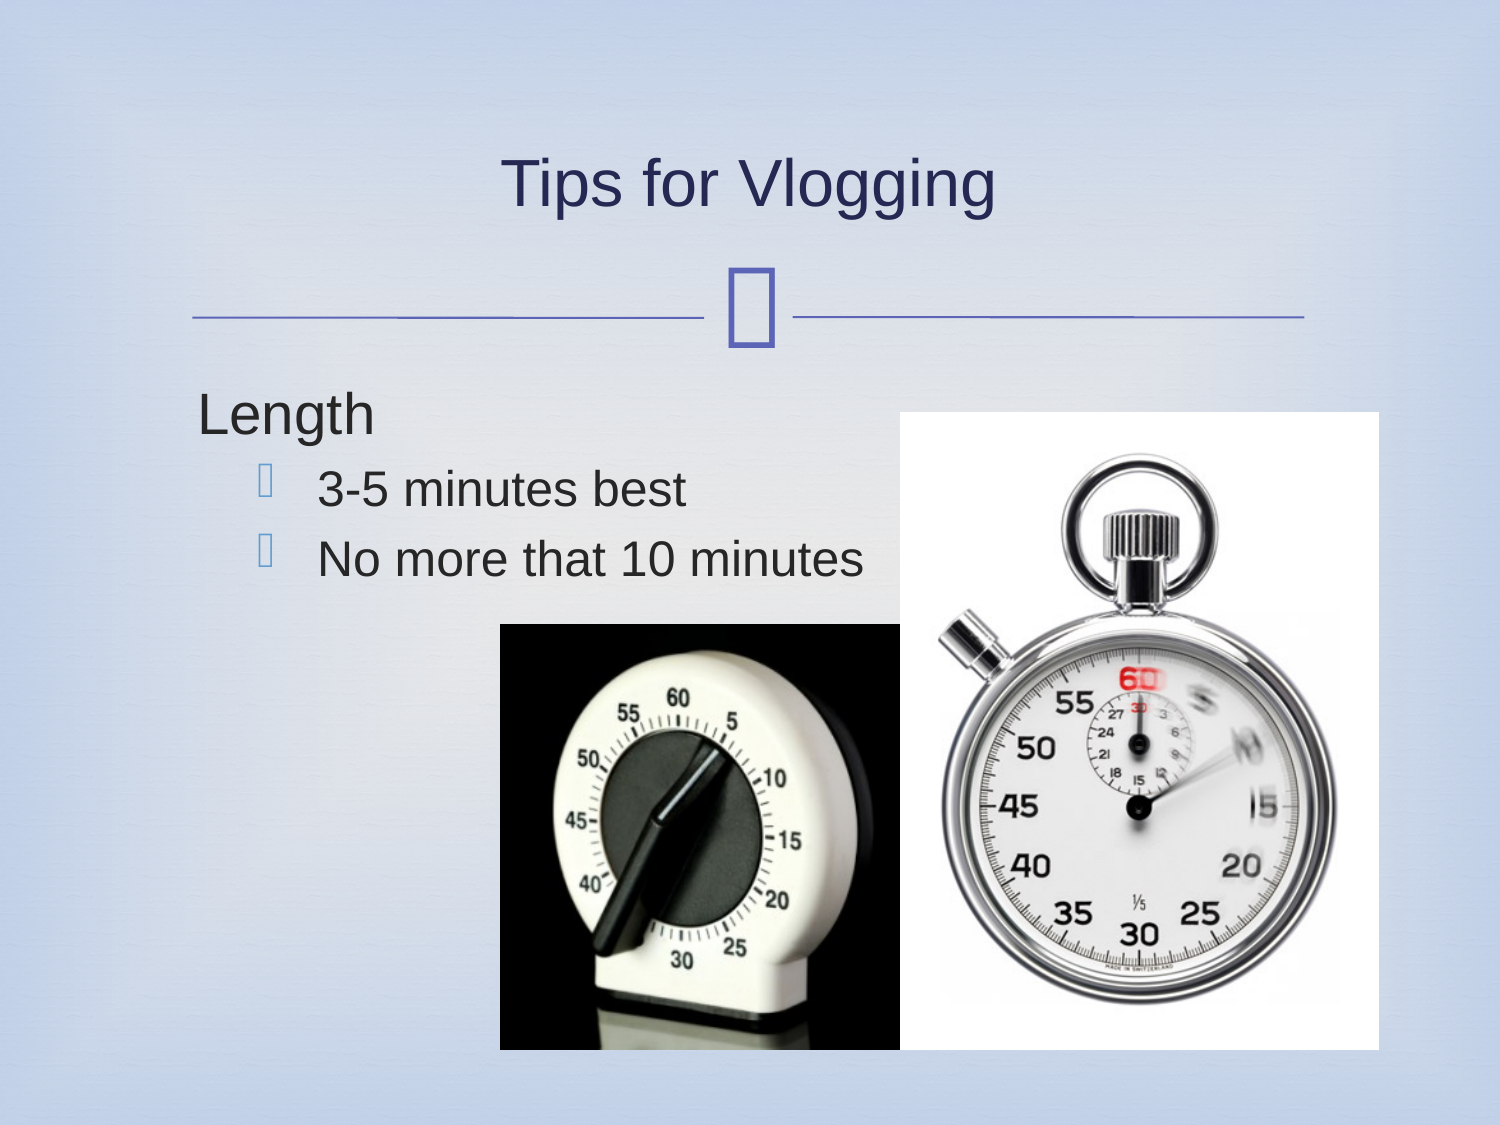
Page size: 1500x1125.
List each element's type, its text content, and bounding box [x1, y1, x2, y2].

title Tips for Vlogging [112, 93, 1386, 267]
picture [499, 411, 1379, 1051]
list Length 3-5 minutes best No more that 10 minutes [114, 368, 1386, 1005]
